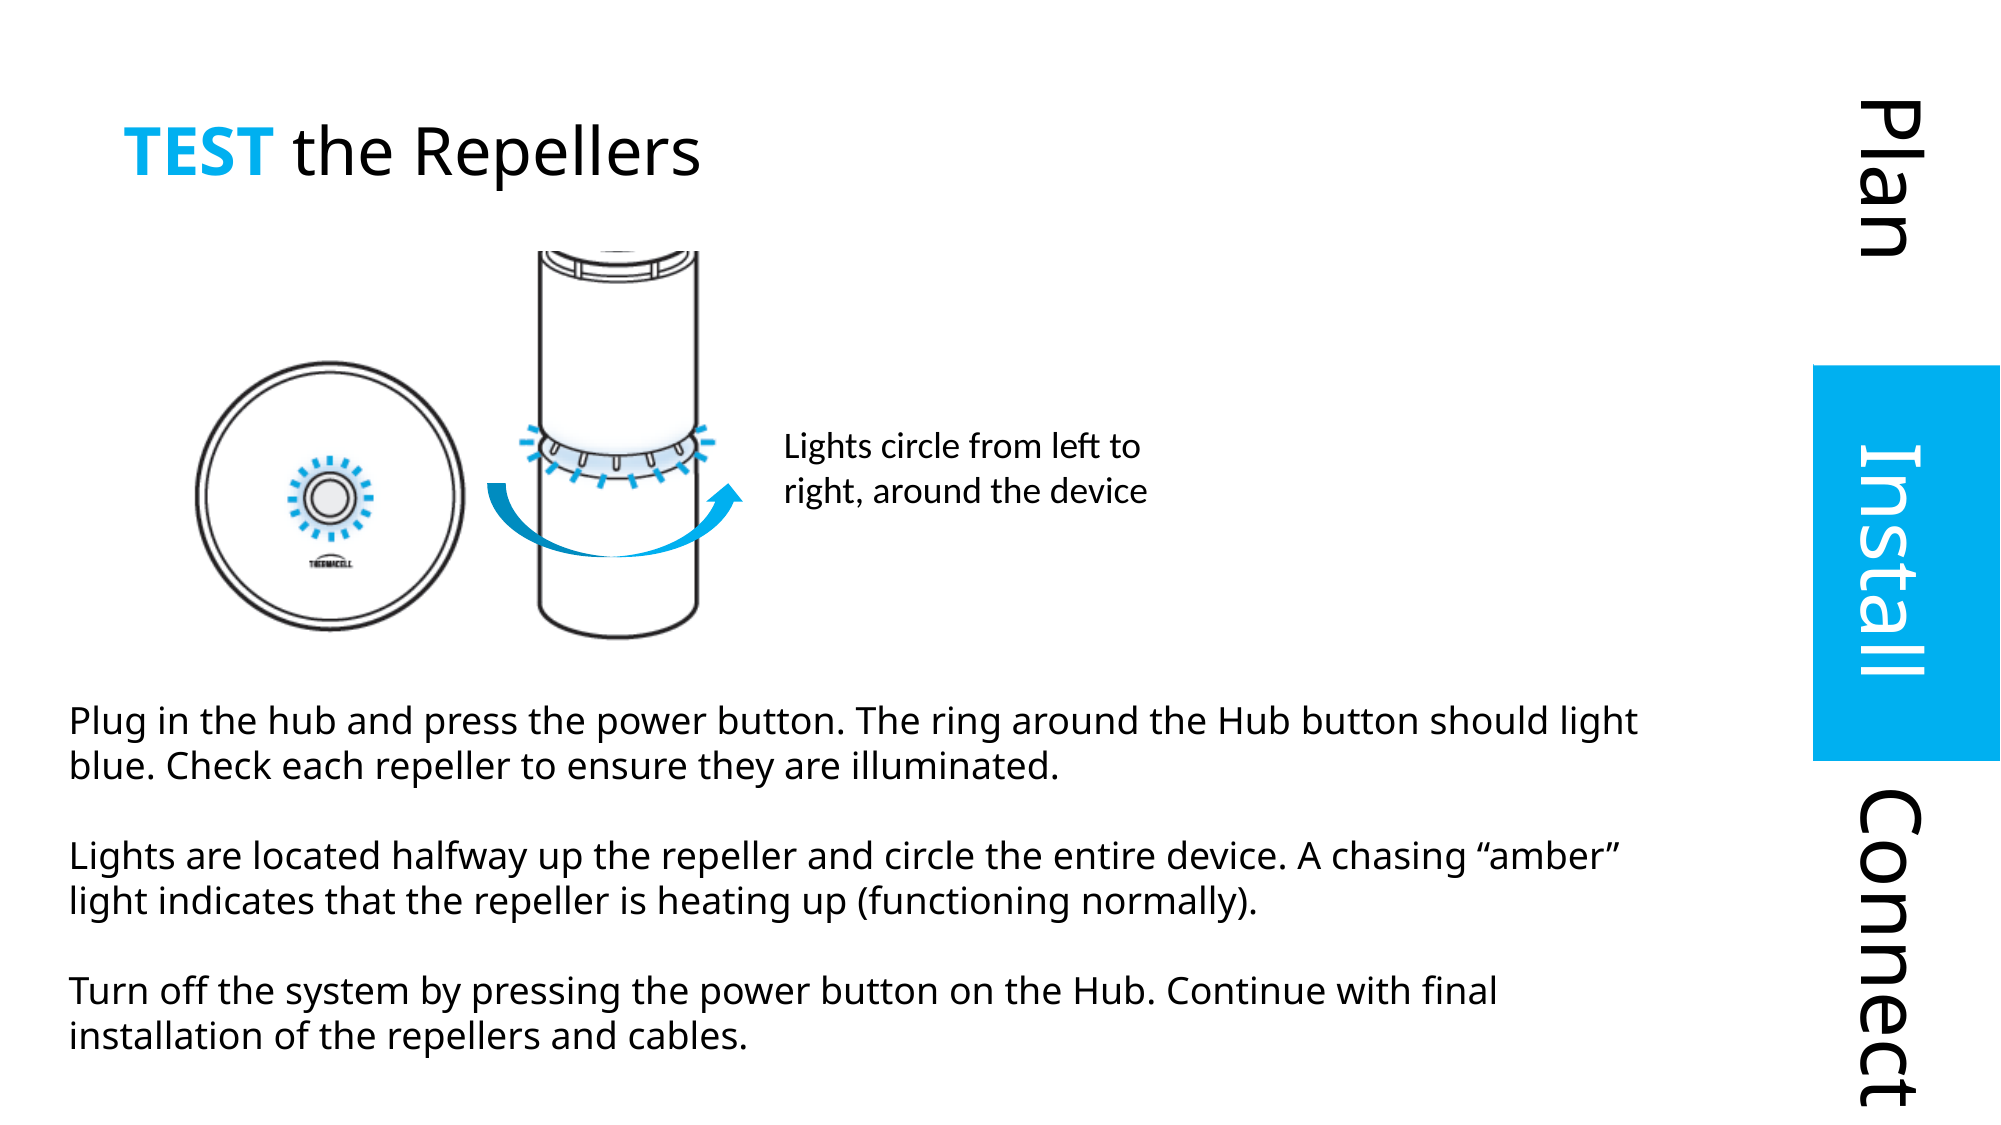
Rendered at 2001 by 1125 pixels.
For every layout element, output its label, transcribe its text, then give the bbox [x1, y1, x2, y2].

text_box Plug in the hub and press the power button. The ring around the Hub button should light blue. Check each repeller to ensure they are illuminated. Lights are located halfway up the repeller and circle the entire device. A chasing “amber” light indicates that the repeller is heating up (functioning normally). Turn off the system by pressing the power button on the Hub. Continue with final installation of the repellers and cables. [54, 689, 1706, 1064]
text_box [1812, 0, 2000, 367]
text_box TEST the Repellers [108, 101, 718, 197]
picture [164, 251, 723, 655]
text_box Lights circle from left to right, around the device [769, 414, 1186, 519]
text_box [1813, 367, 2000, 759]
text_box Install [1837, 427, 1953, 698]
text_box Plan [1837, 78, 1953, 278]
text_box [723, 481, 746, 521]
text_box [1813, 759, 2000, 1125]
